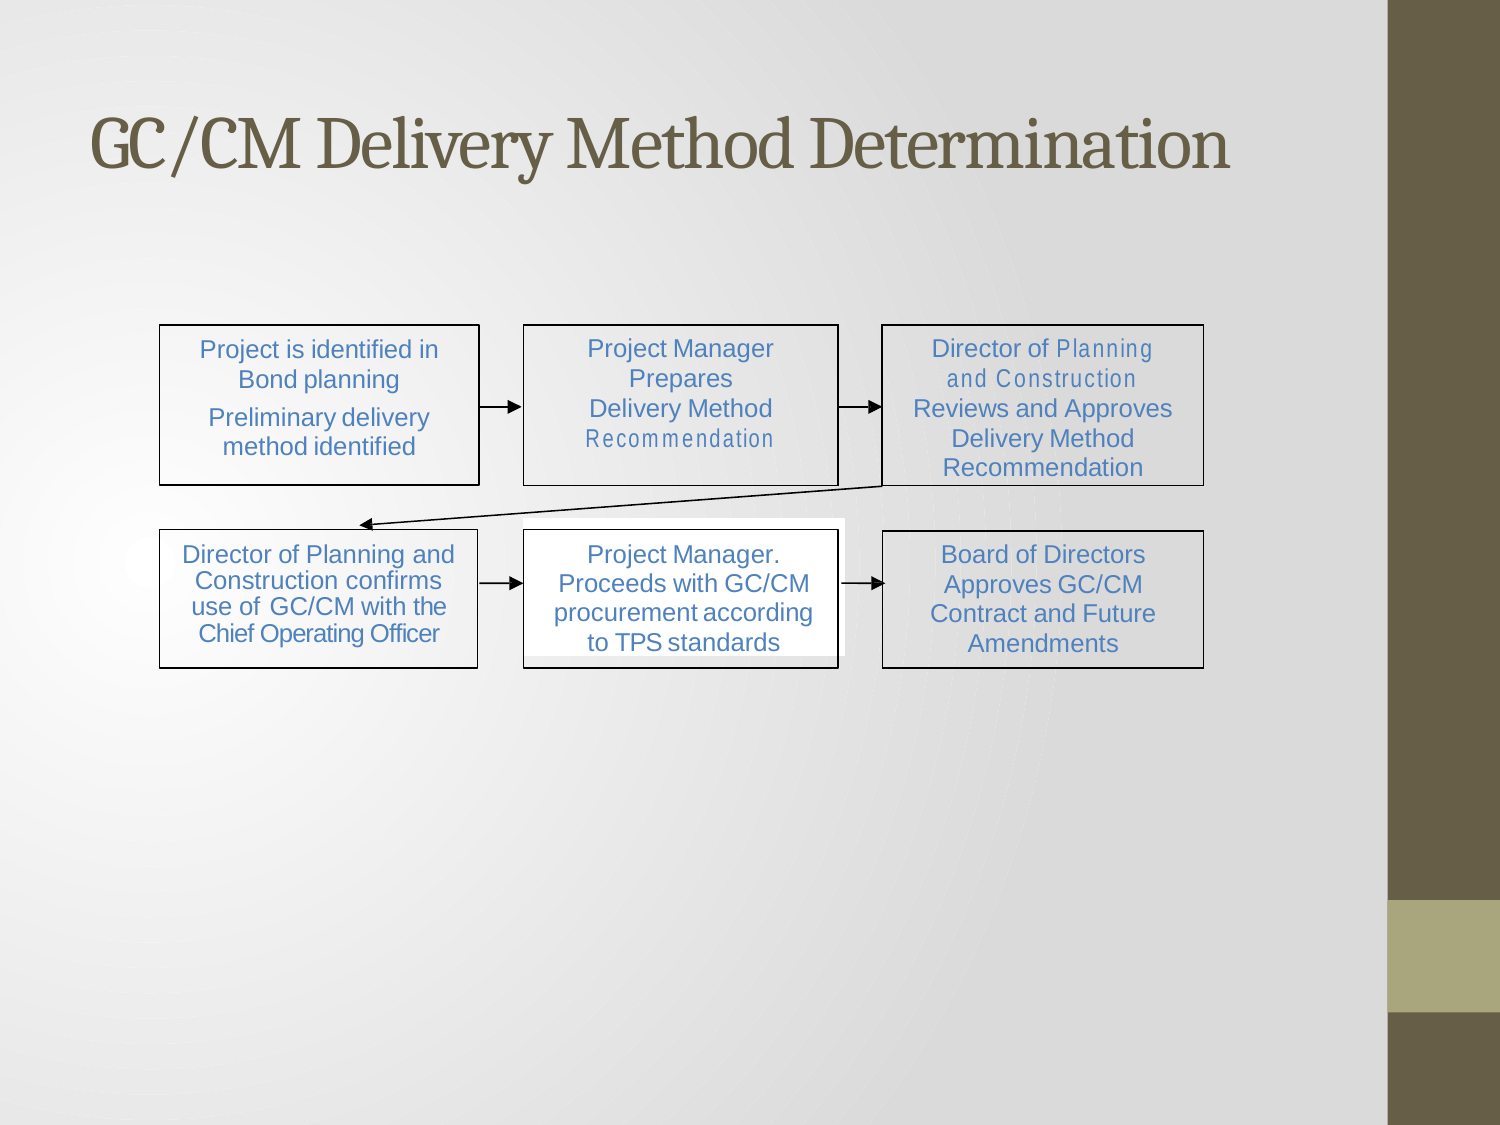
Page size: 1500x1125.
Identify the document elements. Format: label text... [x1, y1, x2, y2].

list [61, 286, 1401, 676]
title GC/CM Delivery Method Determination [75, 45, 1325, 233]
